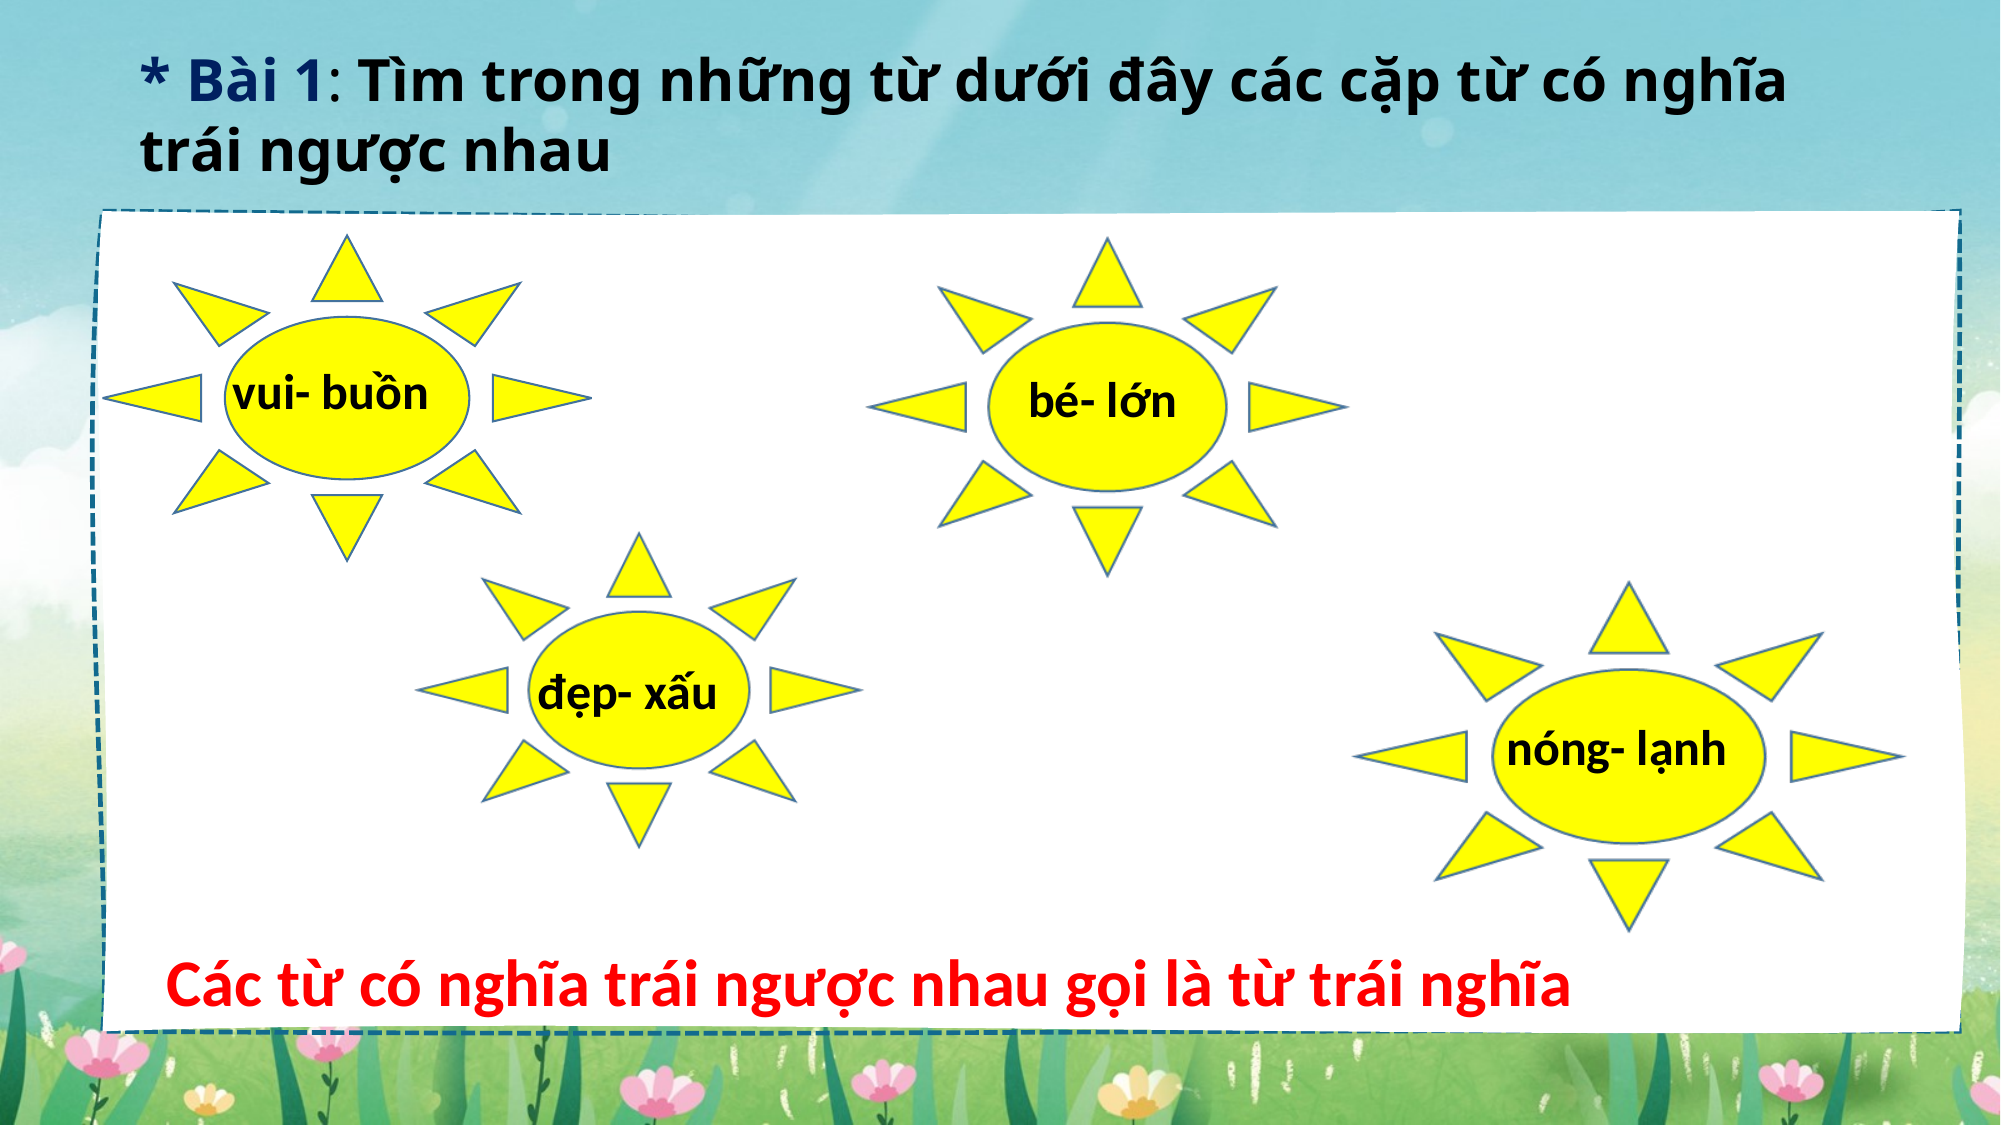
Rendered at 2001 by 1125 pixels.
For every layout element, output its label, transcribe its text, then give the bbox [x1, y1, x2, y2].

text_box [171, 281, 272, 348]
text_box [310, 233, 384, 303]
text_box [102, 373, 203, 423]
text_box [245, 315, 449, 351]
text_box * Bài 1: Tìm trong những từ dưới đây các cặp từ có nghĩa trái ngược nhau [124, 36, 1815, 191]
picture [0, 0, 2001, 1125]
text_box [423, 448, 523, 515]
text_box [423, 281, 523, 348]
text_box [231, 427, 463, 481]
text_box [543, 385, 592, 411]
text_box [93, 210, 1966, 1034]
text_box [171, 448, 272, 515]
text_box [310, 494, 384, 563]
text_box vui- buồn [217, 351, 543, 427]
text_box Các từ có nghĩa trái ngược nhau gọi là từ trái nghĩa [151, 932, 1883, 1027]
